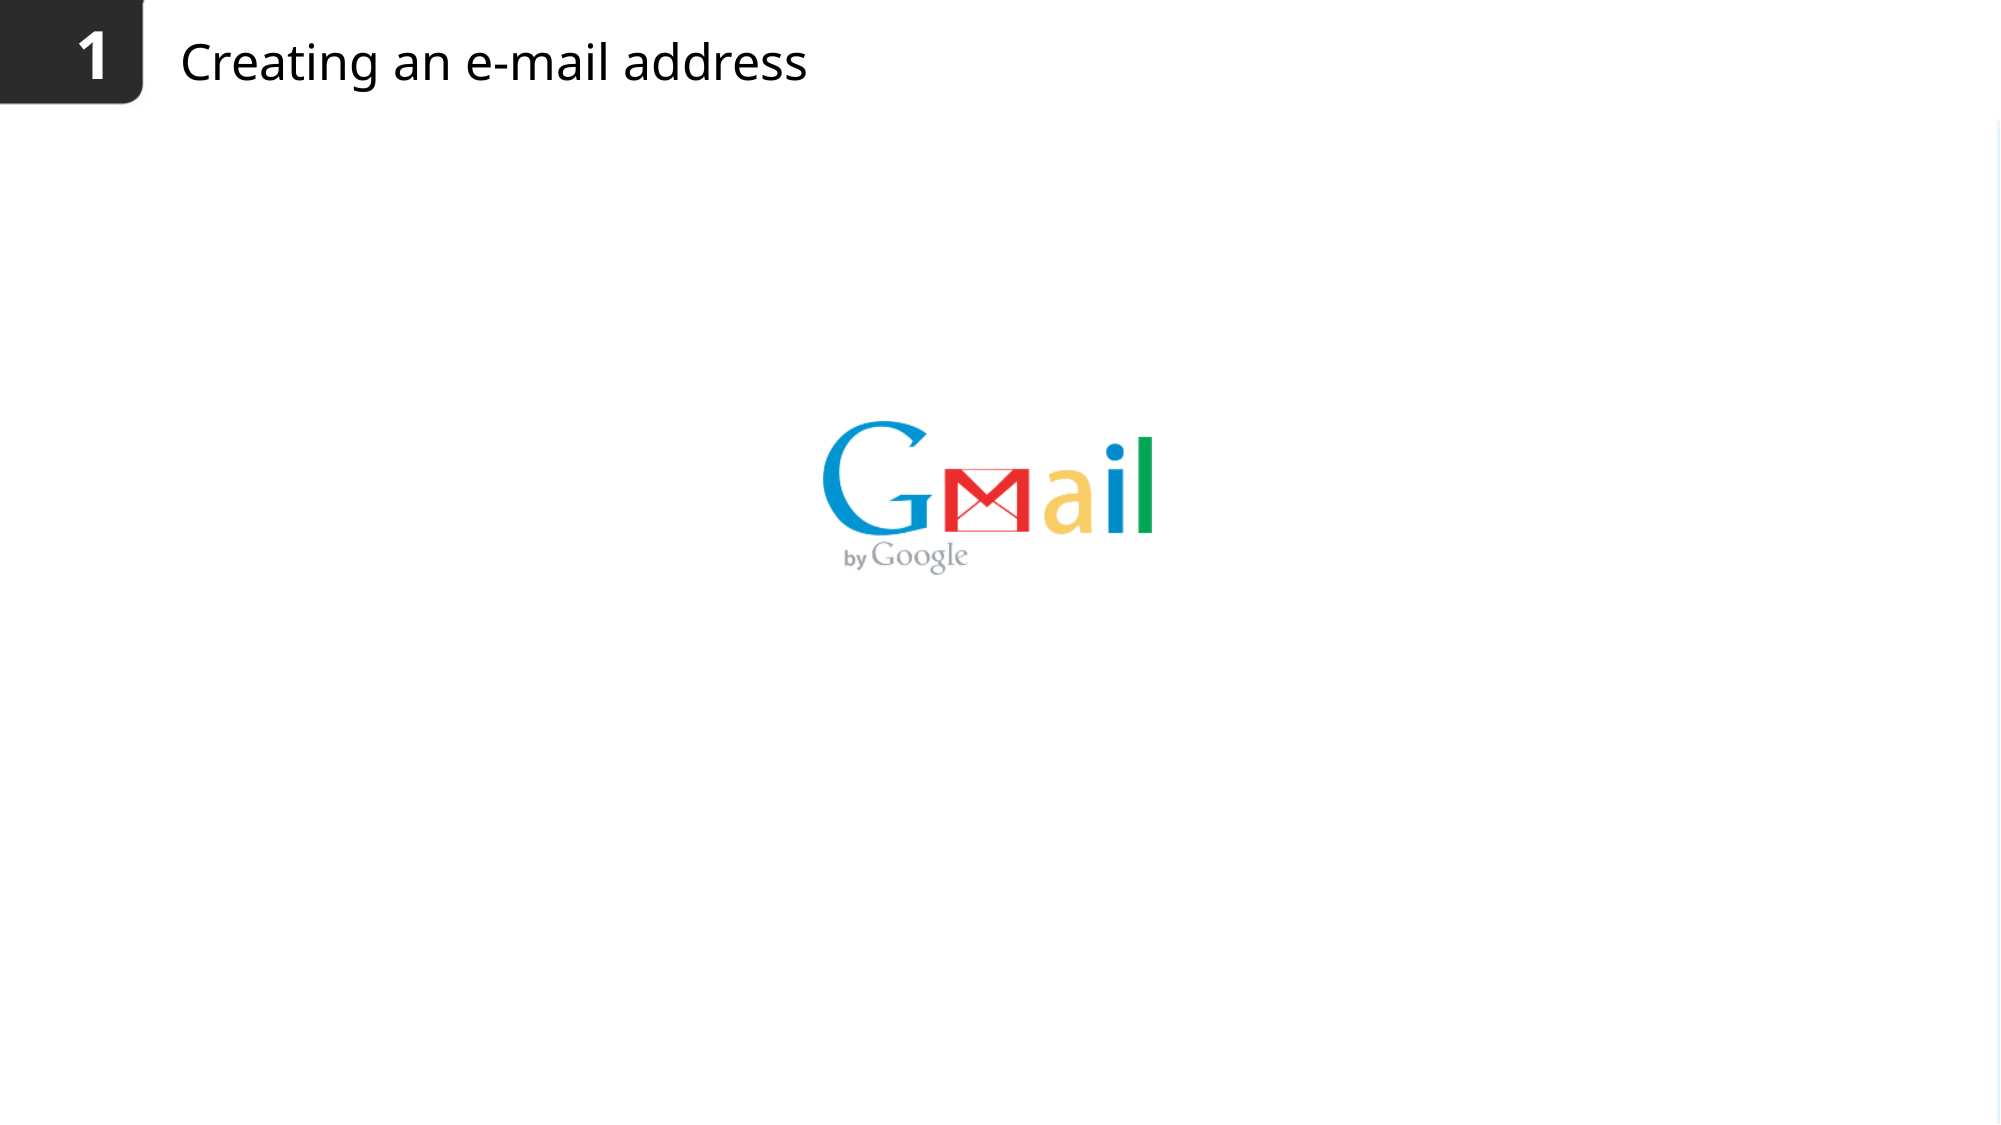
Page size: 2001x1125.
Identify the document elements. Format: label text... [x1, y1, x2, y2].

text_box 1 [60, 20, 188, 95]
title Creating an e-mail address [188, 34, 1864, 95]
picture [0, 0, 2000, 1124]
